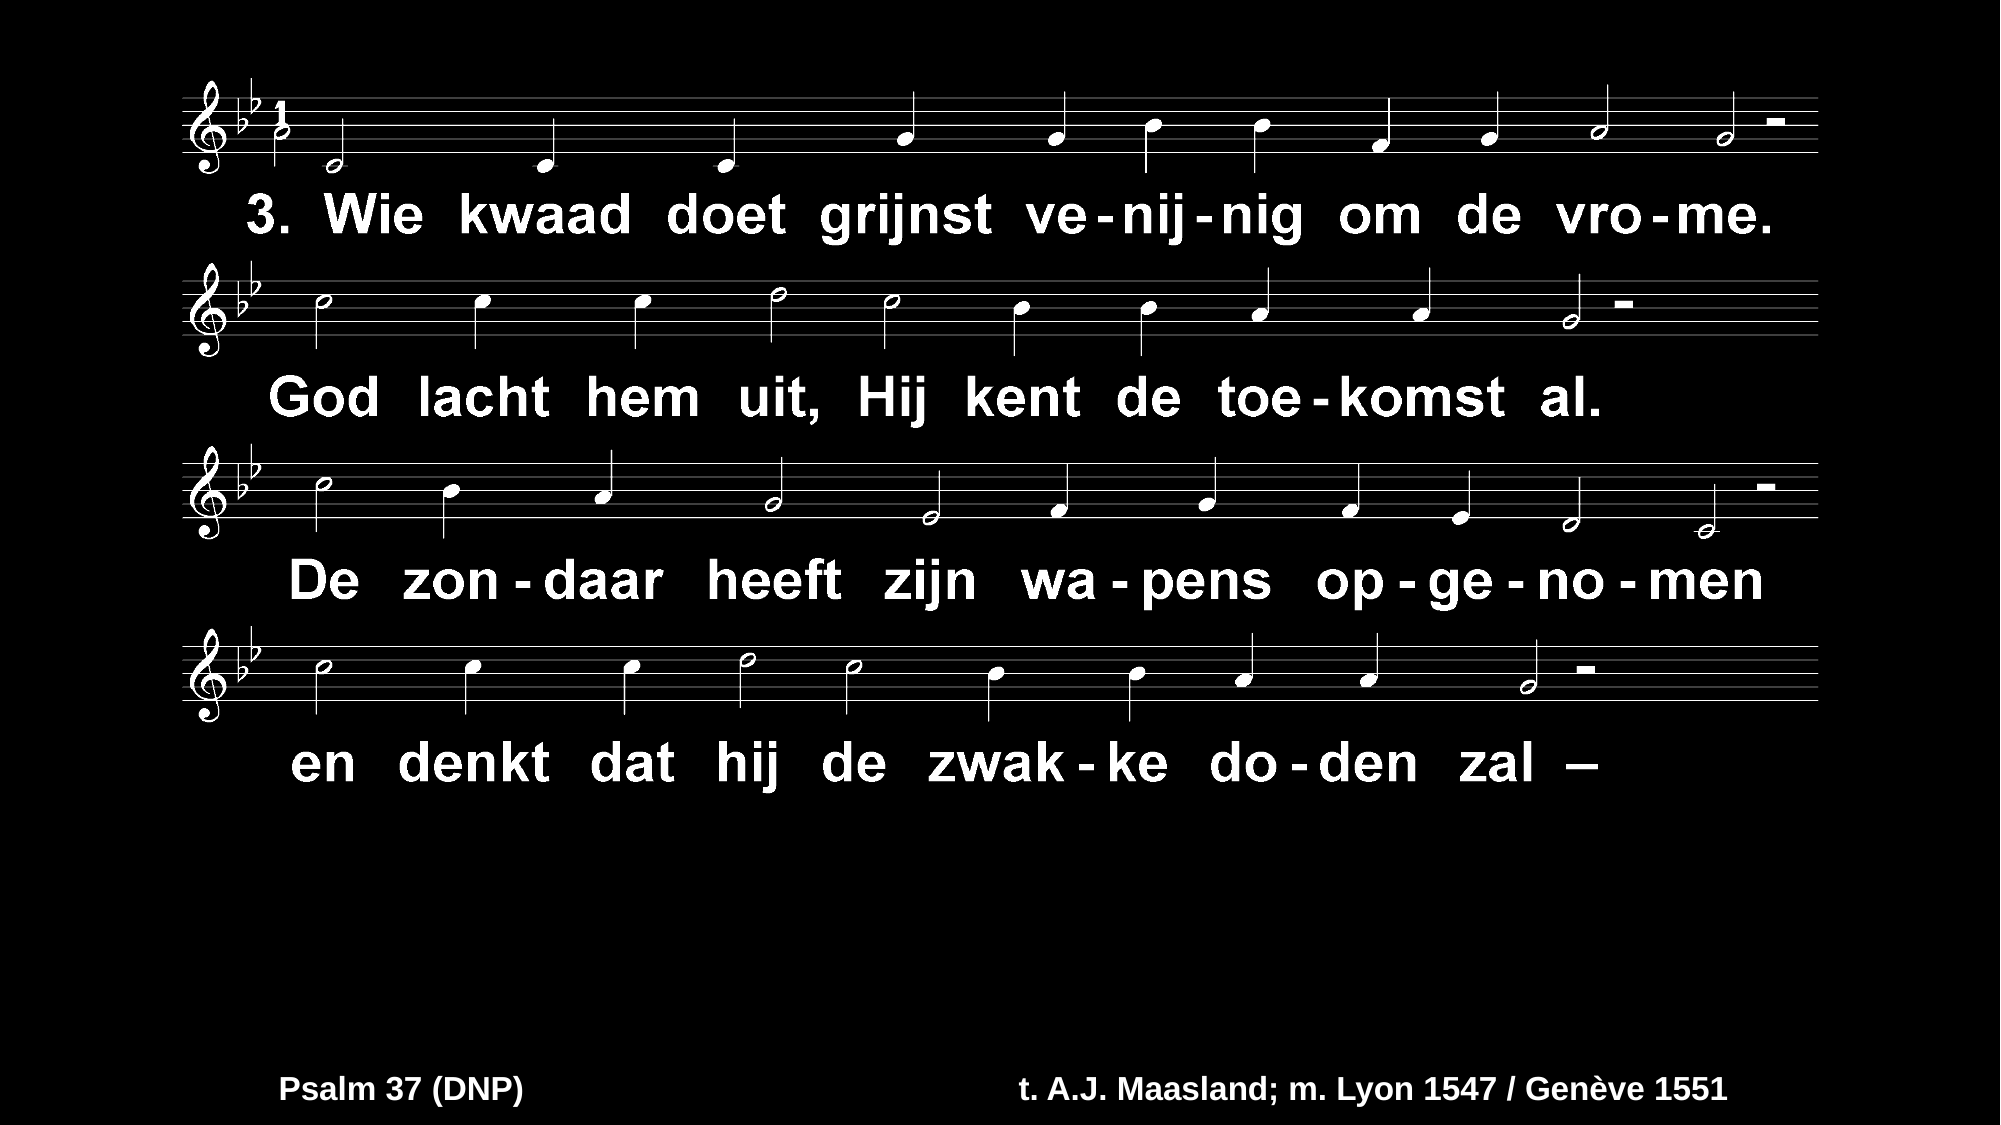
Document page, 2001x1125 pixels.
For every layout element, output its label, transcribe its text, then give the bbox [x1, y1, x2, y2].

picture [166, 62, 1834, 809]
text_box Psalm 37 (DNP) t. A.J. Maasland; m. Lyon 1547 / Genève 1551 [263, 1059, 1745, 1115]
